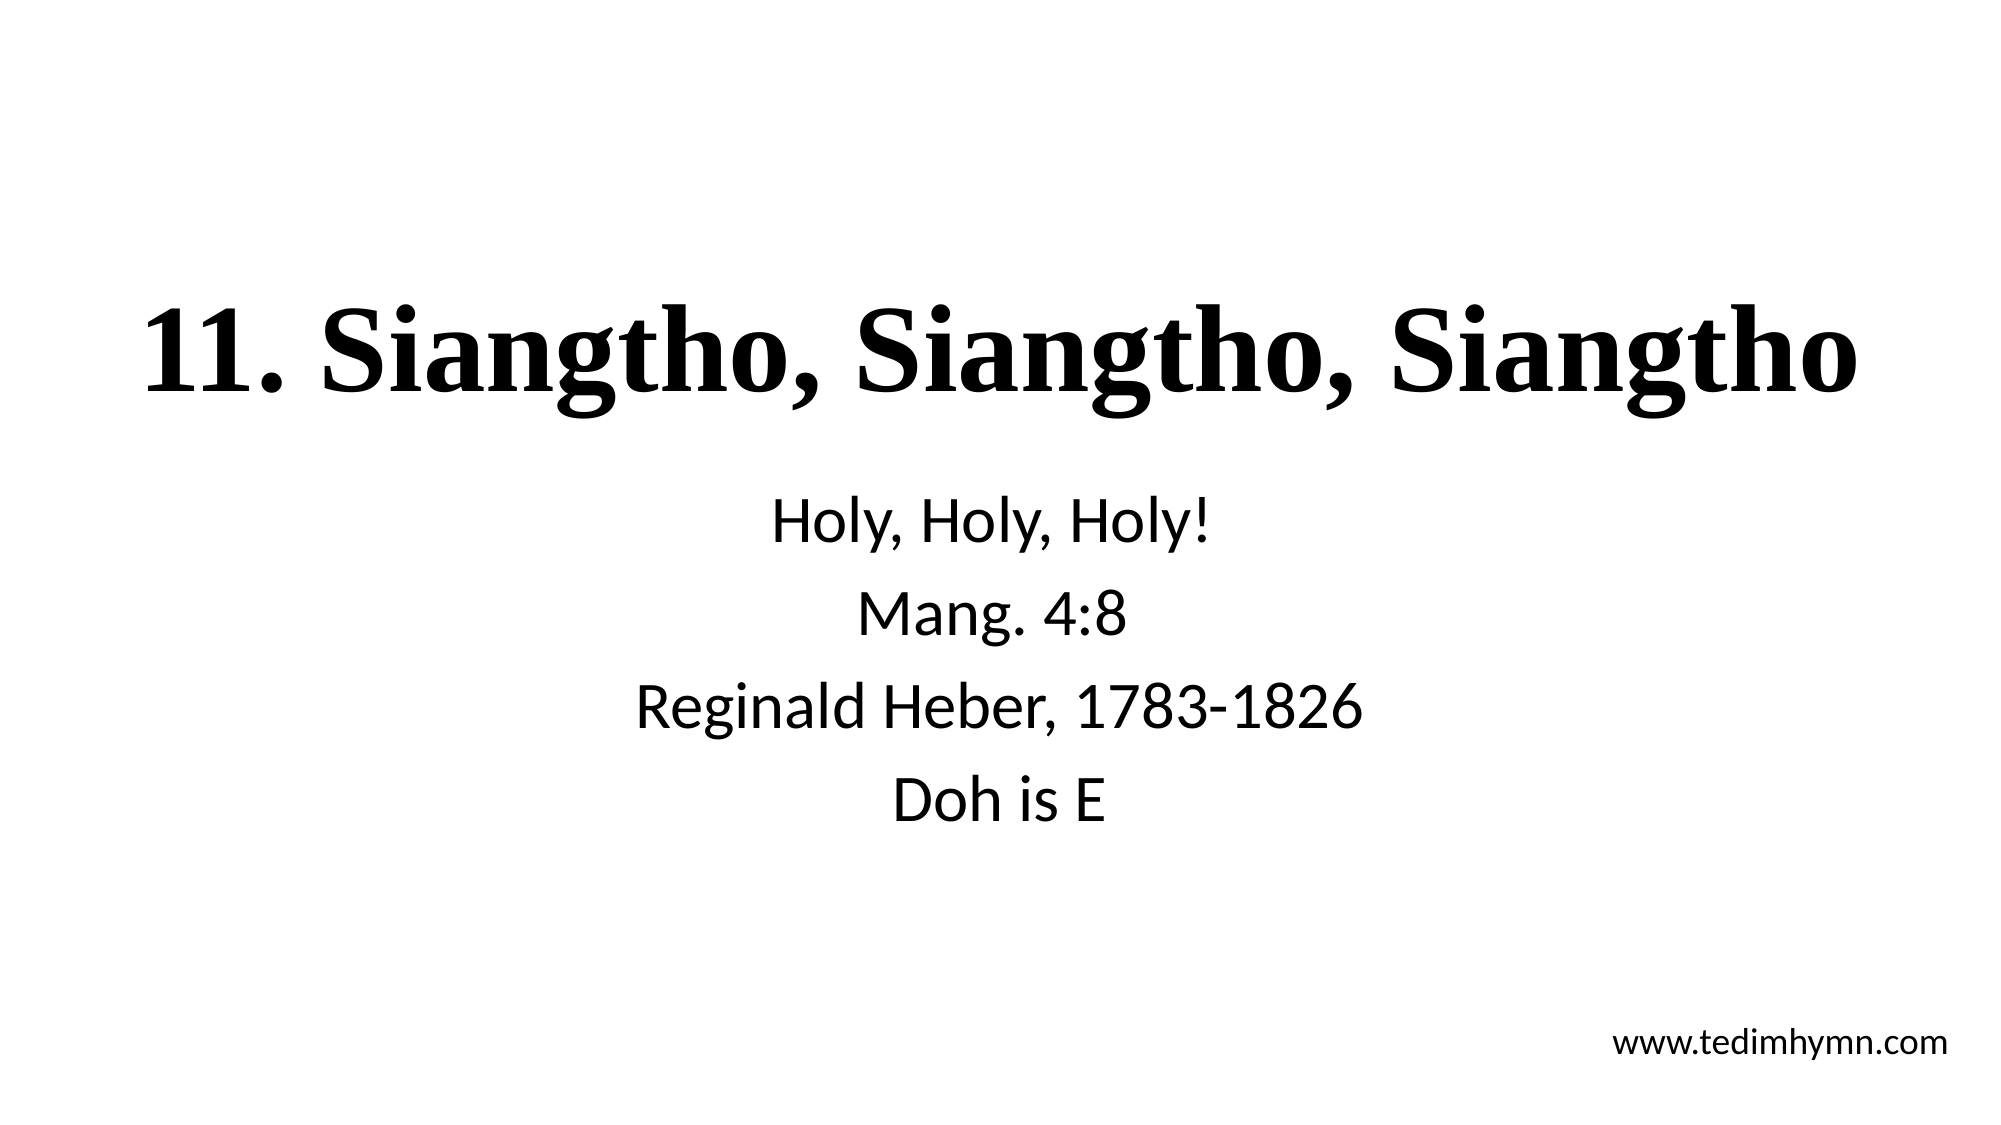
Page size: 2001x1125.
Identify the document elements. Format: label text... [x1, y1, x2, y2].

text_box www.tedimhymn.com [1597, 1009, 2000, 1070]
subtitle Holy, Holy, Holy! Mang. 4:8 Reginald Heber, 1783-1826 Doh is E [0, 477, 2000, 959]
title 11. Siangtho, Siangtho, Siangtho [0, 367, 2000, 477]
